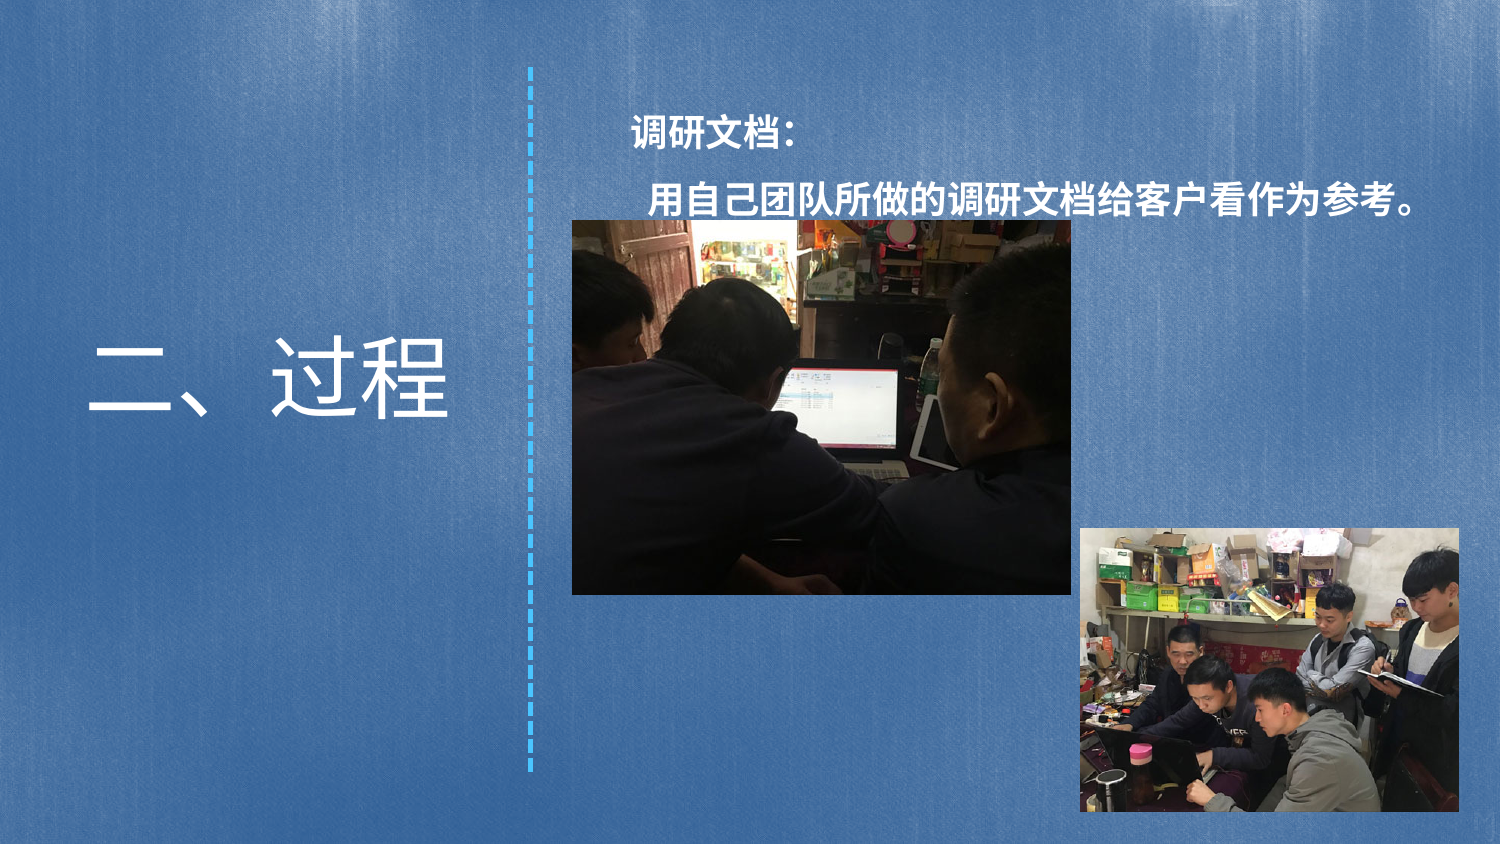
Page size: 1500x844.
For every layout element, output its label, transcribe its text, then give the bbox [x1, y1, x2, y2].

text_box 用自己团队所做的调研文档给客户看作为参考。 [632, 168, 1500, 229]
picture [572, 220, 1071, 595]
text_box 调研文档： [616, 101, 834, 162]
text_box 二、过程 [70, 313, 467, 439]
picture [1080, 527, 1459, 812]
